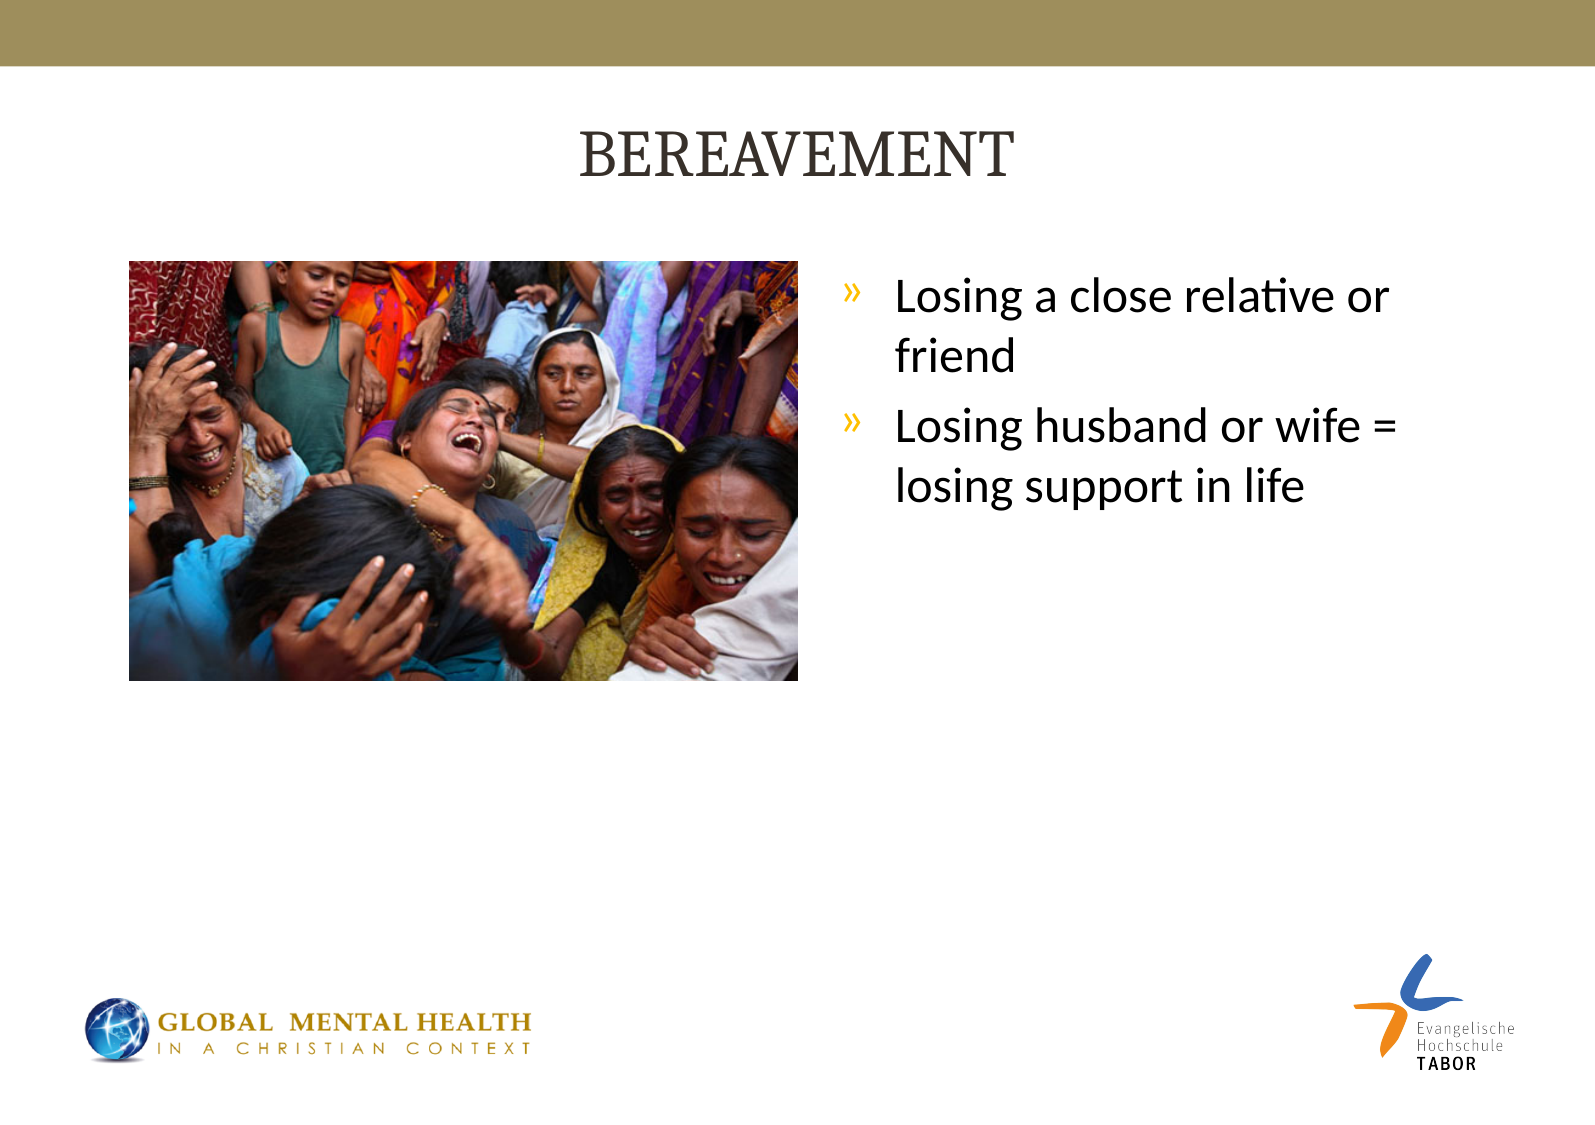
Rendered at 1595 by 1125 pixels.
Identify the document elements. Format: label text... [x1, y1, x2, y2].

picture [129, 261, 798, 681]
picture [81, 992, 538, 1065]
picture [1351, 952, 1518, 1073]
title BEREAVEMENT [119, 55, 1476, 244]
list Losing a close relative or friend Losing husband or wife = losing support in life [823, 255, 1489, 1000]
picture [456, 676, 473, 681]
